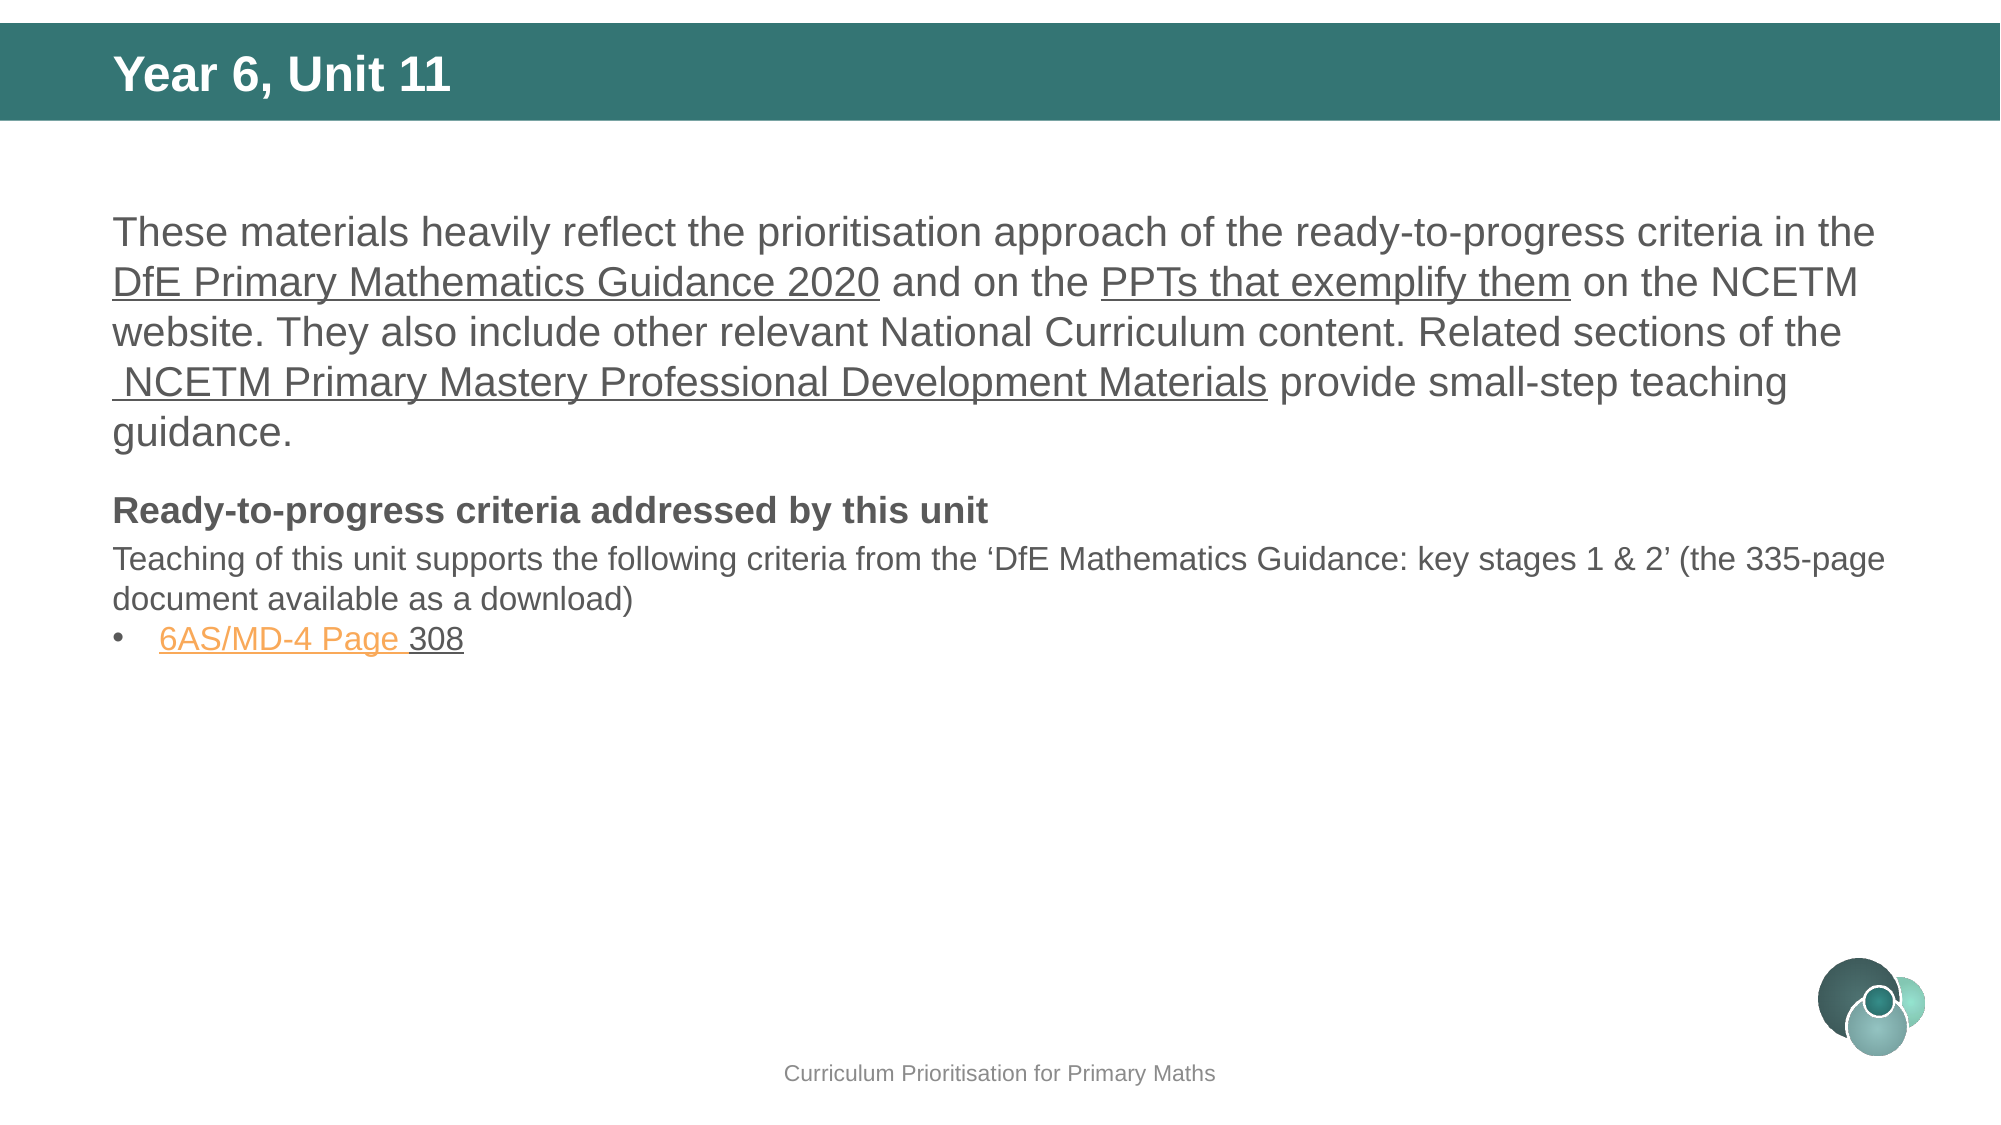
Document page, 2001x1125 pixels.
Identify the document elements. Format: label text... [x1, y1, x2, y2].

footer Curriculum Prioritisation for Primary Maths [0, 1042, 2000, 1103]
text_box These materials heavily reflect the prioritisation approach of the ready-to-progress criteria in the DfE Primary Mathematics Guidance 2020 and on the PPTs that exemplify them on the NCETM website. They also include other relevant National Curriculum content. Related sections of the NCETM Primary Mastery Professional Development Materials provide small-step teaching guidance. Ready-to-progress criteria addressed by this unit Teaching of this unit supports the following criteria from the ‘DfE Mathematics Guidance: key stages 1 & 2’ (the 335-page document available as a download) 6AS/MD-4 Page 308 [97, 197, 1945, 665]
picture [1818, 958, 1925, 1042]
text_box Year 6, Unit 11 [97, 40, 1945, 111]
